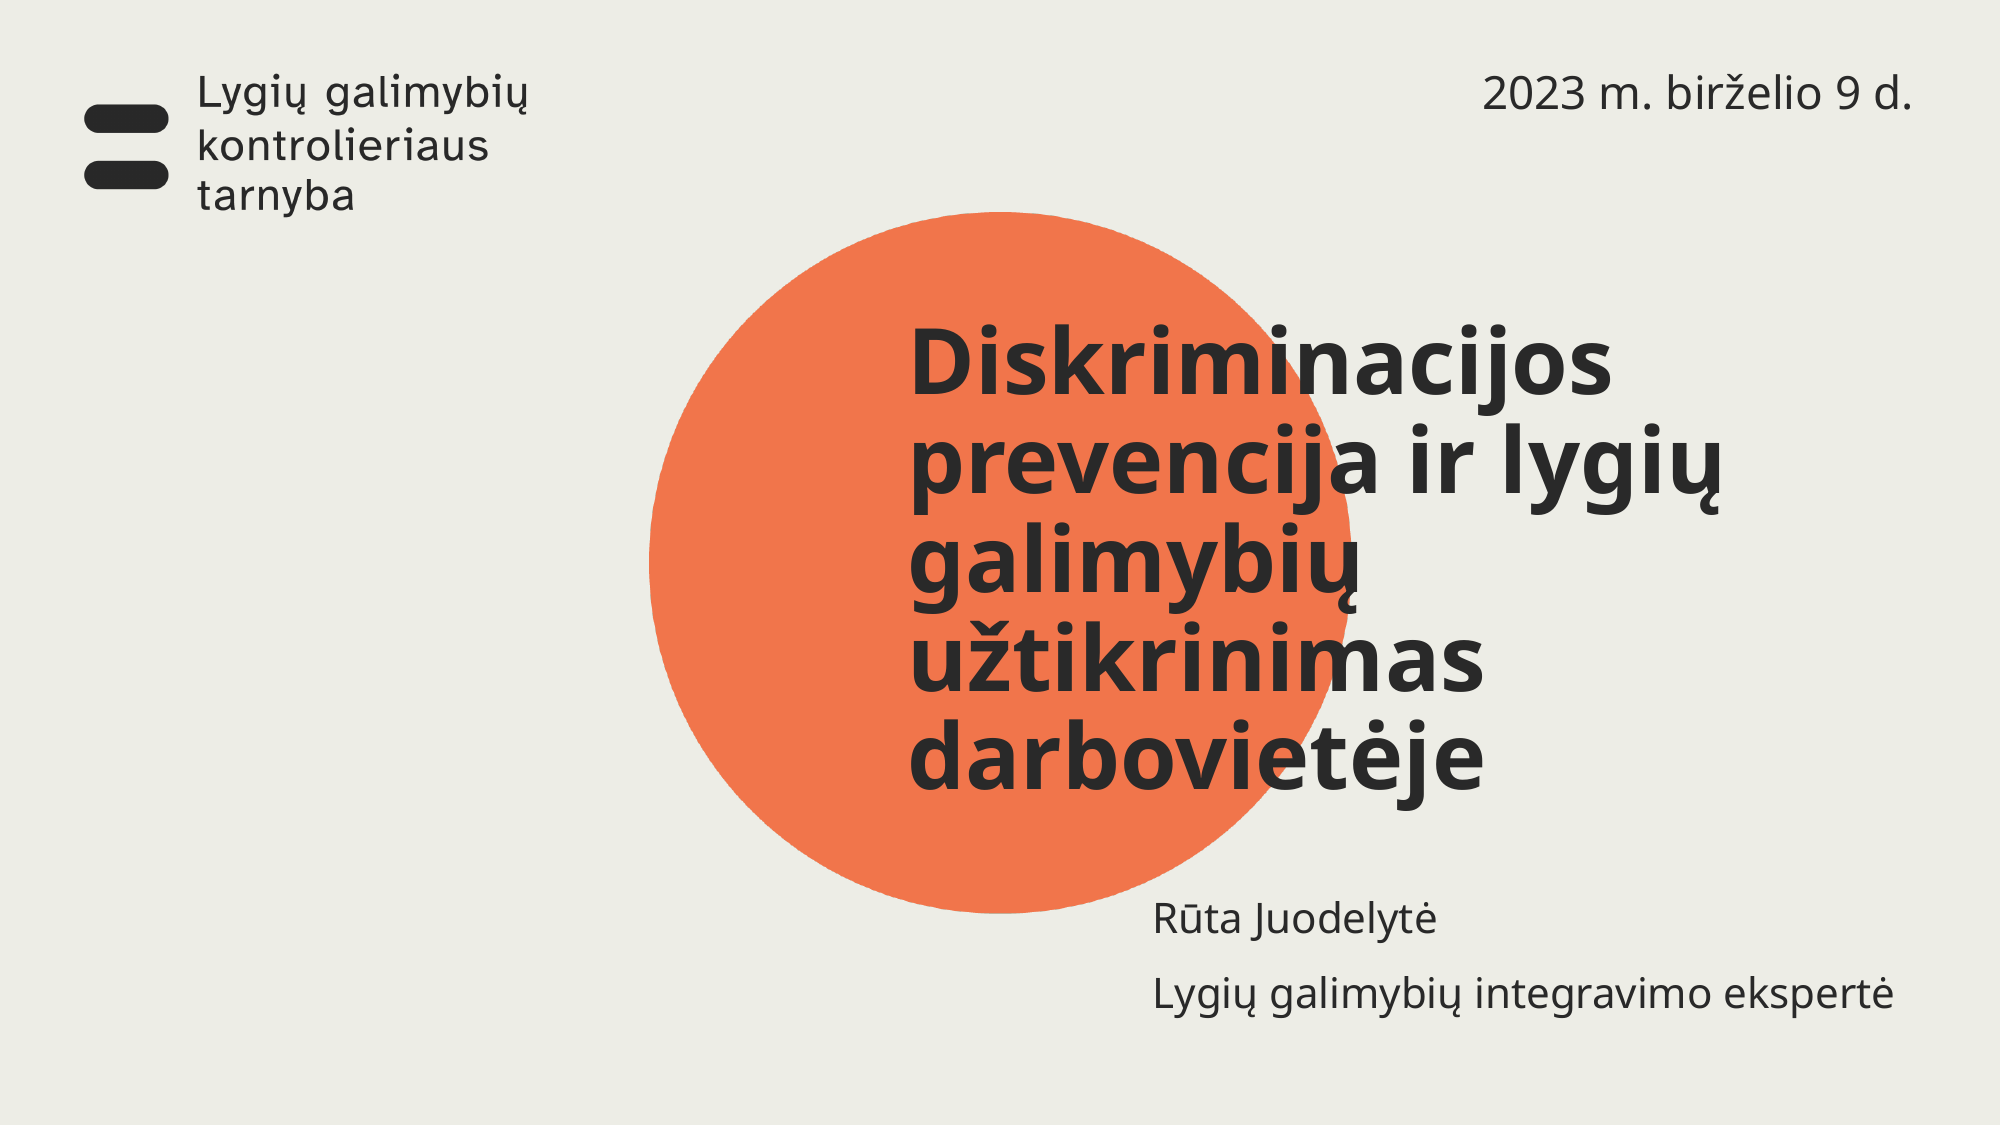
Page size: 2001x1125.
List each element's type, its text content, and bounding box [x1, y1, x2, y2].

picture [648, 211, 1352, 914]
picture [0, 0, 610, 294]
subtitle Rūta Juodelytė Lygių galimybių integravimo ekspertė [1137, 879, 2000, 1026]
text_box 2023 m. birželio 9 d. [925, 62, 1930, 131]
title Diskriminacijos prevencija ir lygių galimybių užtikrinimas darbovietėje [1351, 346, 1971, 778]
